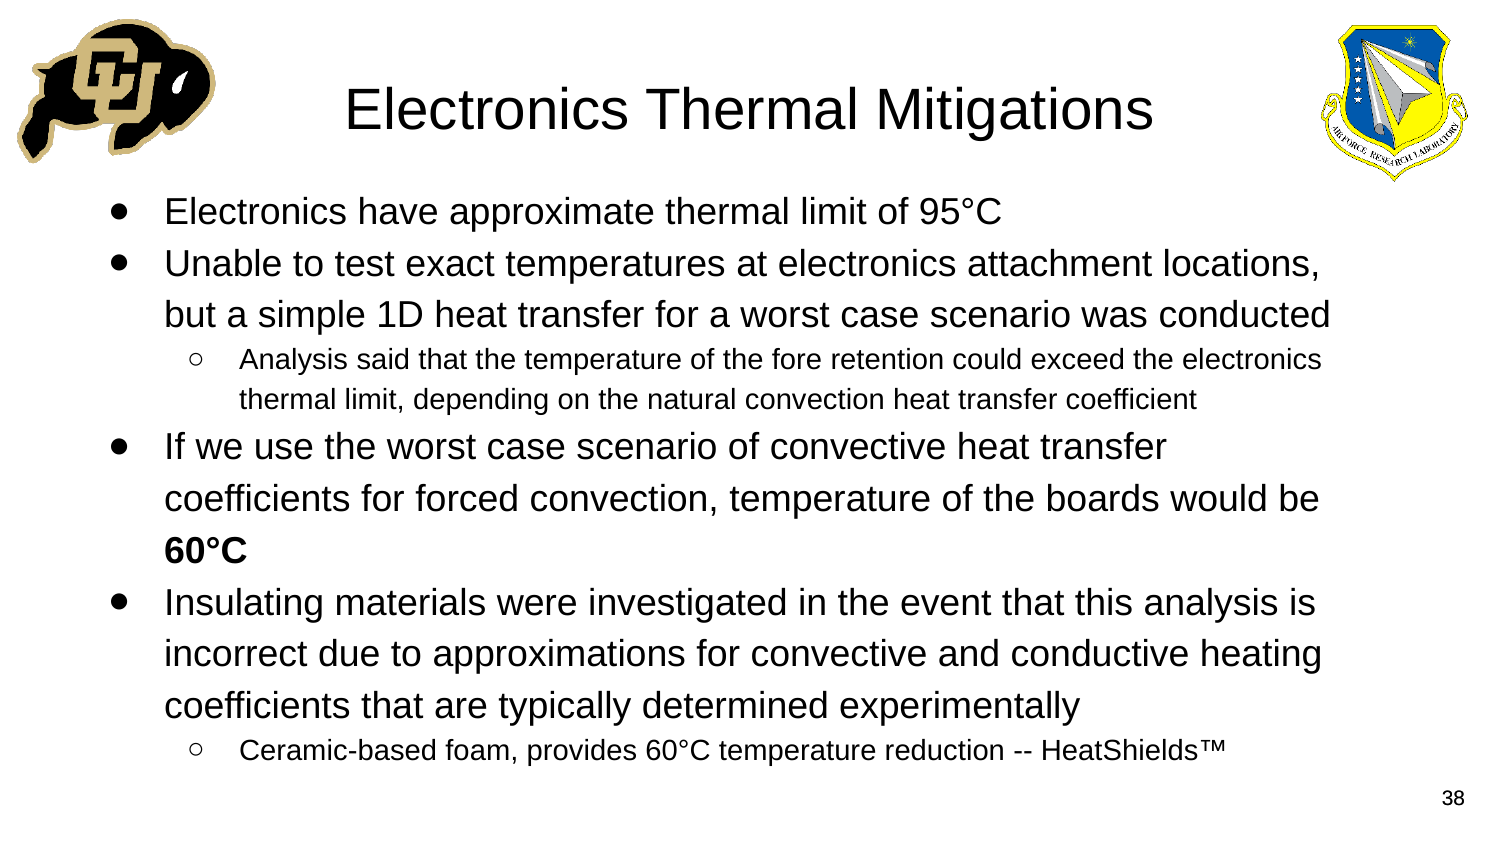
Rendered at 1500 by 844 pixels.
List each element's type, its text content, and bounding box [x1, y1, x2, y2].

list Electronics have approximate thermal limit of 95°C Unable to test exact temperatures at electronics attachment locations, but a simple 1D heat transfer for a worst case scenario was conducted Analysis said that the temperature of the fore retention could exceed the electronics thermal limit, depending on the natural convection heat transfer coefficient If we use the worst case scenario of convective heat transfer coefficients for forced convection, temperature of the boards would be 60°C Insulating materials were investigated in the event that this analysis is incorrect due to approximations for convective and conductive heating coefficients that are typically determined experimentally Ceramic-based foam, provides 60°C temperature reduction -- HeatShields™ [74, 165, 1358, 778]
slide_number 38 [1389, 764, 1480, 830]
title Electronics Thermal Mitigations [220, 56, 1303, 151]
picture [15, 17, 216, 166]
picture [1308, 17, 1481, 190]
